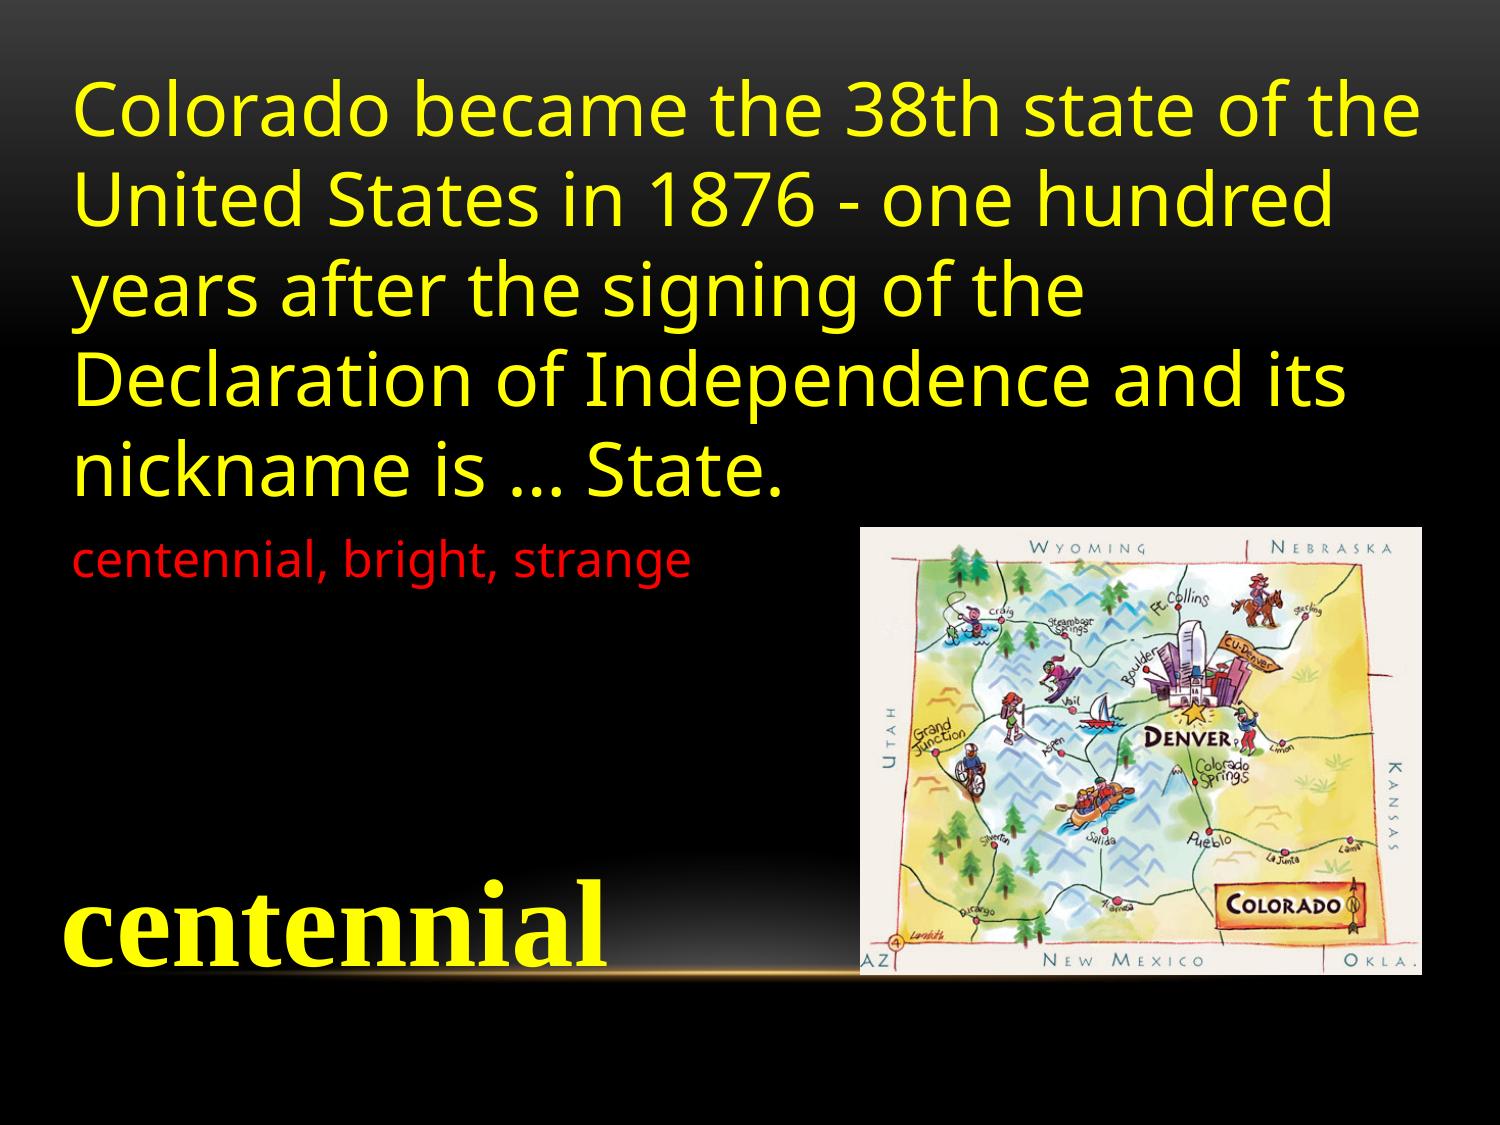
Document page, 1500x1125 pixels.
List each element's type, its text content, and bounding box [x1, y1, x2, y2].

text_box centennial [45, 834, 1133, 1065]
picture [0, 0, 1500, 1125]
text_box Colorado became the 38th state of the United States in 1876 - one hundred years after the signing of the Declaration of Independence and its nickname is … State. centennial, bright, strange [48, 219, 1478, 429]
